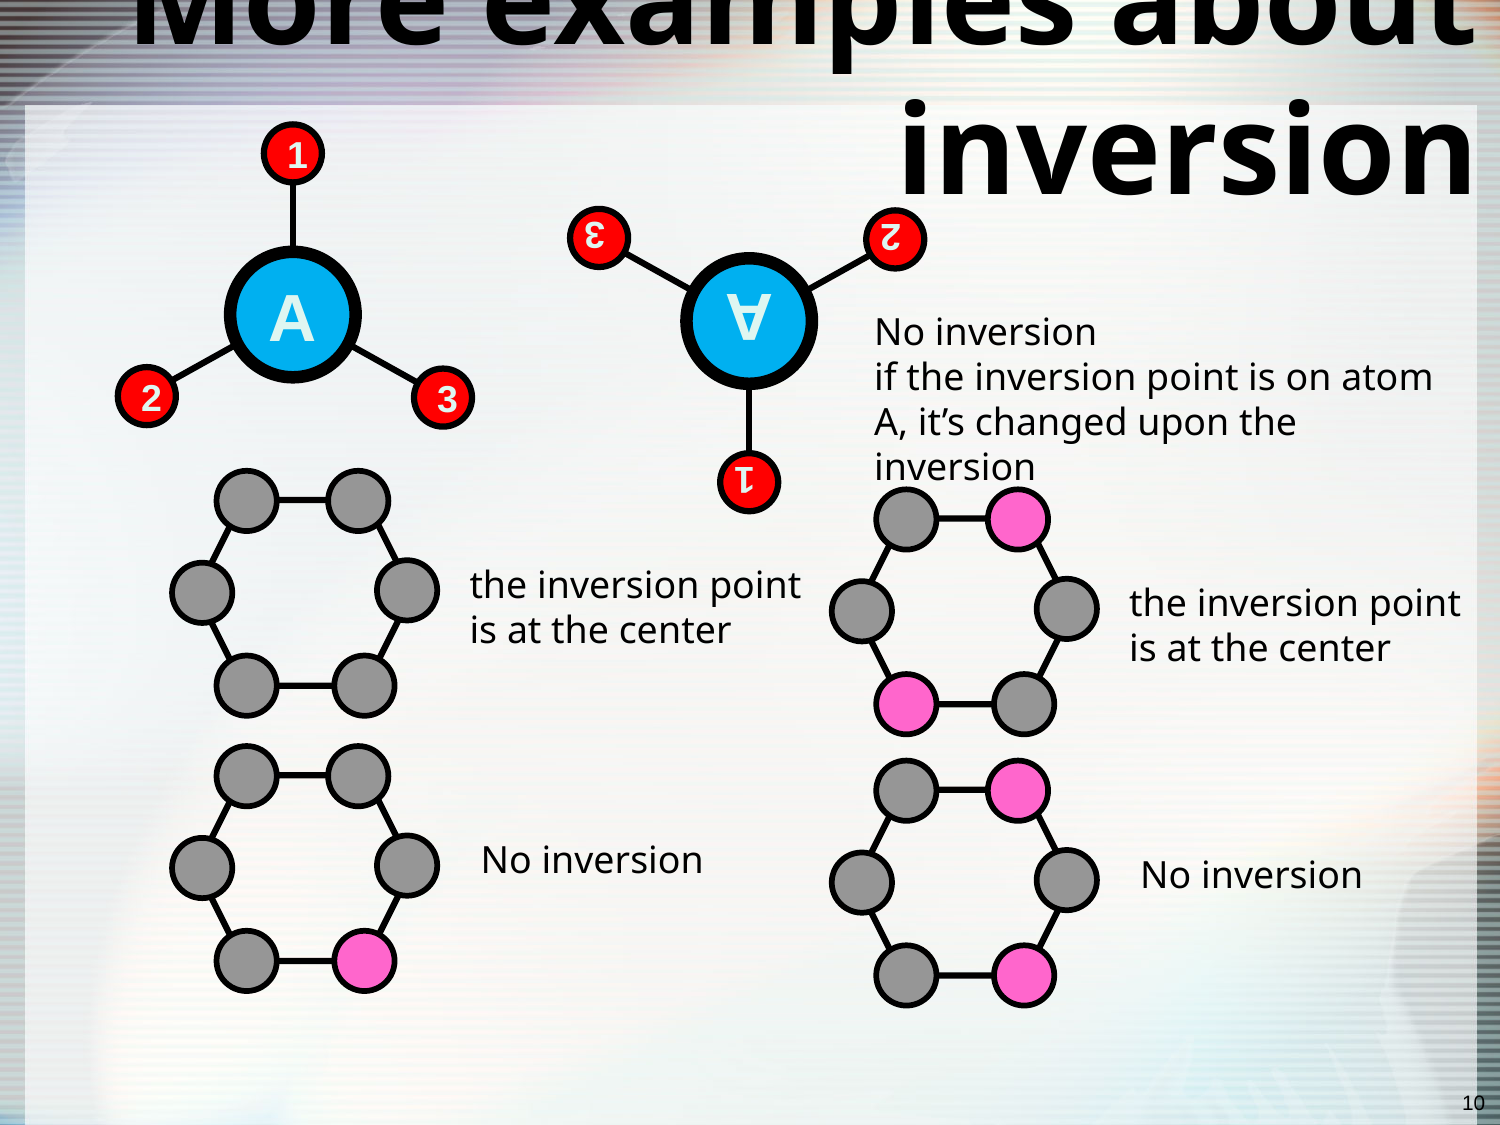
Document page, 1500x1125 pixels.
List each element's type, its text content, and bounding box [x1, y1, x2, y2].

picture [0, 0, 1500, 1125]
text_box No inversion [465, 828, 826, 889]
text_box No inversion [1125, 843, 1500, 903]
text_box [831, 489, 1098, 735]
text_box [171, 470, 438, 717]
text_box the inversion point is at the center [1114, 571, 1500, 677]
text_box No inversion if the inversion point is on atom A, it’s changed upon the inversion [929, 300, 1474, 496]
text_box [117, 124, 473, 427]
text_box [831, 760, 1098, 1006]
title More examples about inversion [35, 6, 1495, 133]
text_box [171, 745, 438, 992]
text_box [569, 208, 925, 512]
slide_number 10 [1149, 1082, 1500, 1121]
text_box the inversion point is at the center [454, 553, 826, 658]
